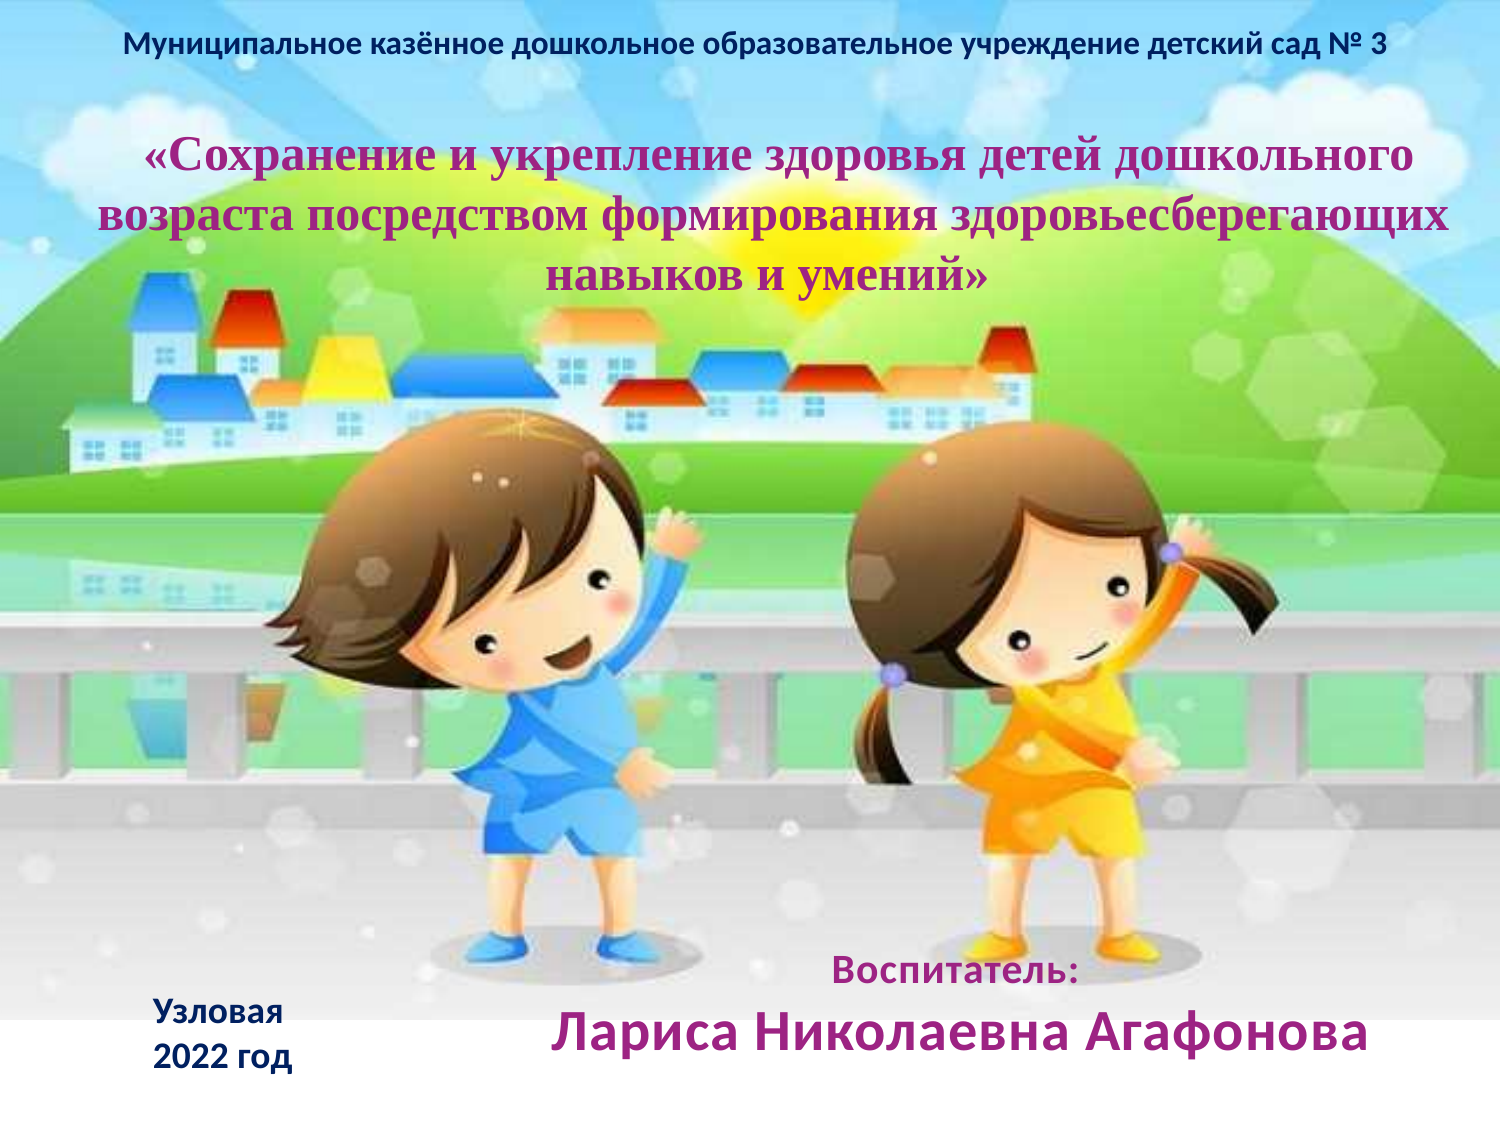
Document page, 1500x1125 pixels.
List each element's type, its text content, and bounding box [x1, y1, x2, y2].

picture [0, 0, 1500, 1020]
text_box Узловая 2022 год [56, 1028, 389, 1092]
text_box Воспитатель: Лариса Николаевна Агафонова [420, 1026, 1500, 1104]
